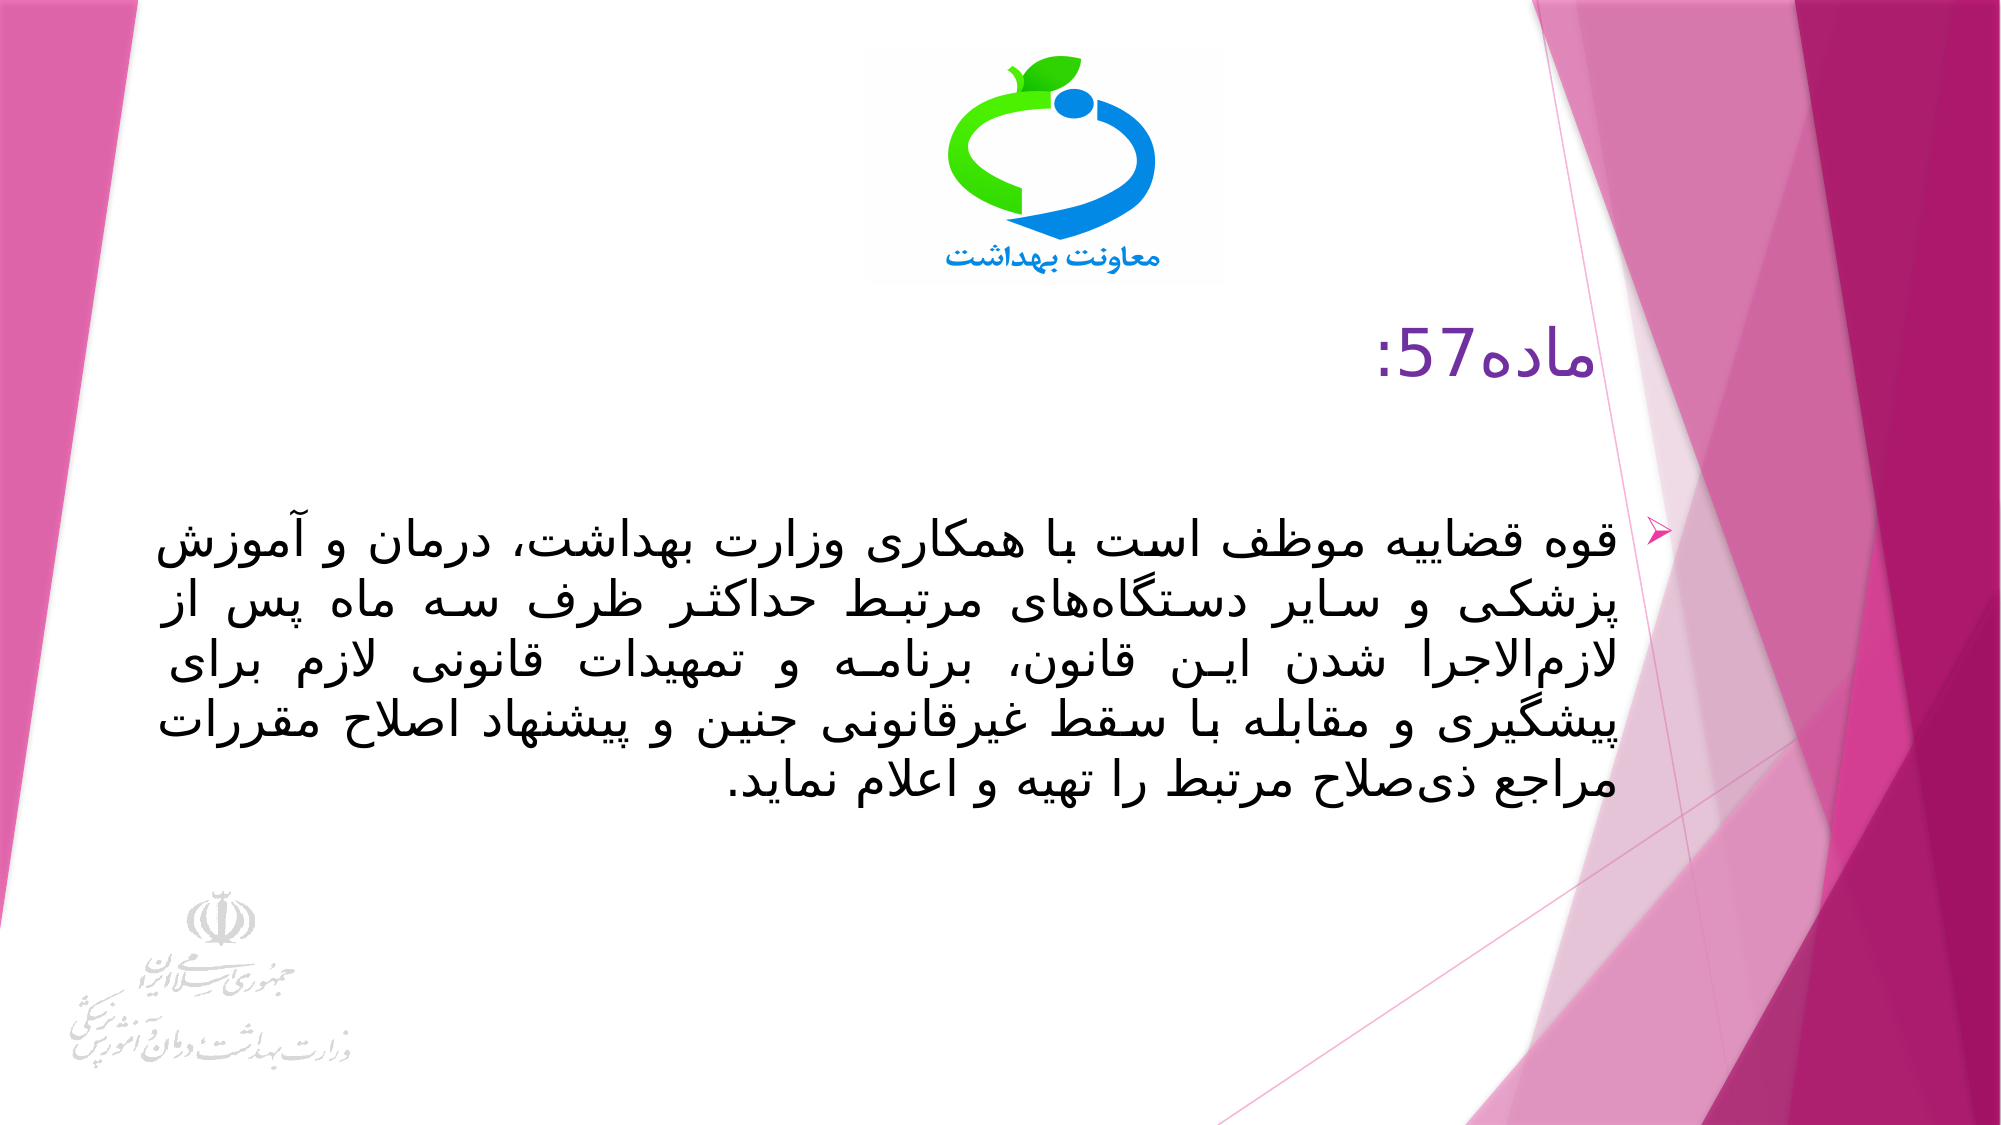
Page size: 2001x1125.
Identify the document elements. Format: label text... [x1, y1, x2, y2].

title ماده57: [114, 302, 1615, 398]
subtitle قوه قضاییه موظف است با همکاری وزارت بهداشت، درمان و آموزش پزشکی و سایر دستگاه‌های مرتبط حداکثر ظرف سه ماه پس از لازم‌الاجرا شدن این قانون، برنامه و تمهیدات قانونی لازم برای پیشگیری و مقابله با سقط غیرقانونی جنین و پیشنهاد اصلاح مقررات مراجع ذی‌صلاح مرتبط را تهیه و اعلام نماید. [137, 432, 1691, 1047]
picture [866, 50, 1225, 285]
